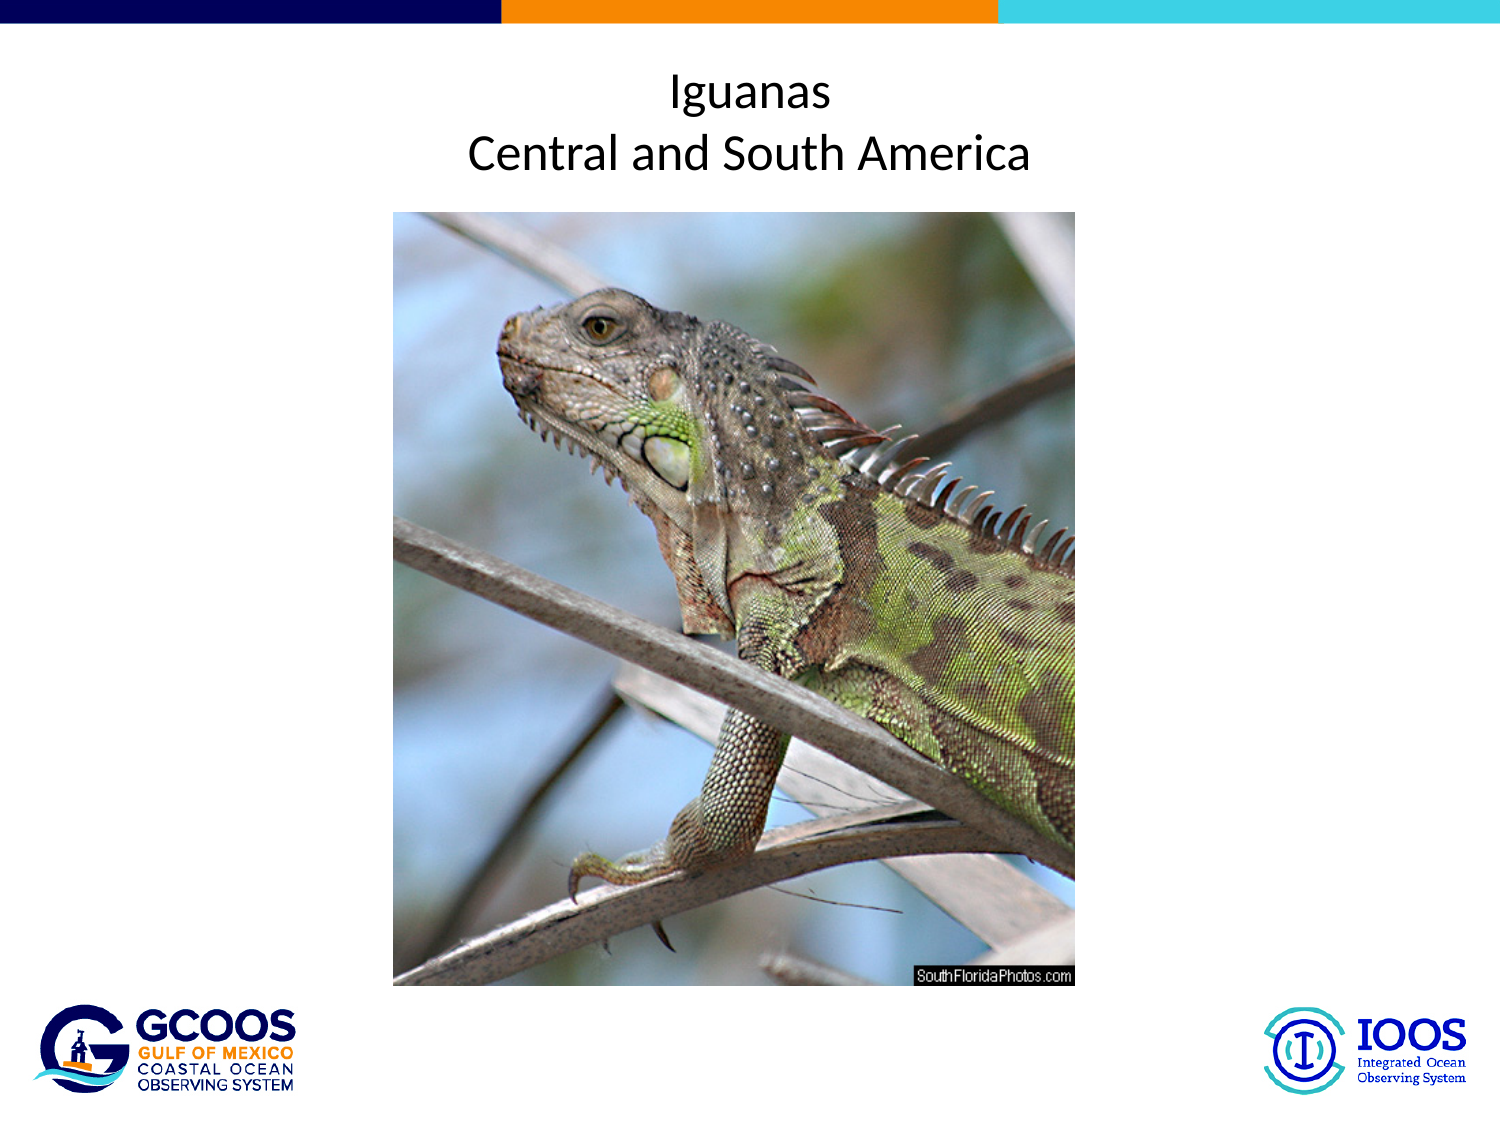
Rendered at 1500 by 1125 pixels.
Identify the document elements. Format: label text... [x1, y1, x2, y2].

picture [0, 0, 1500, 1125]
title Iguanas Central and South America [75, 24, 1425, 213]
